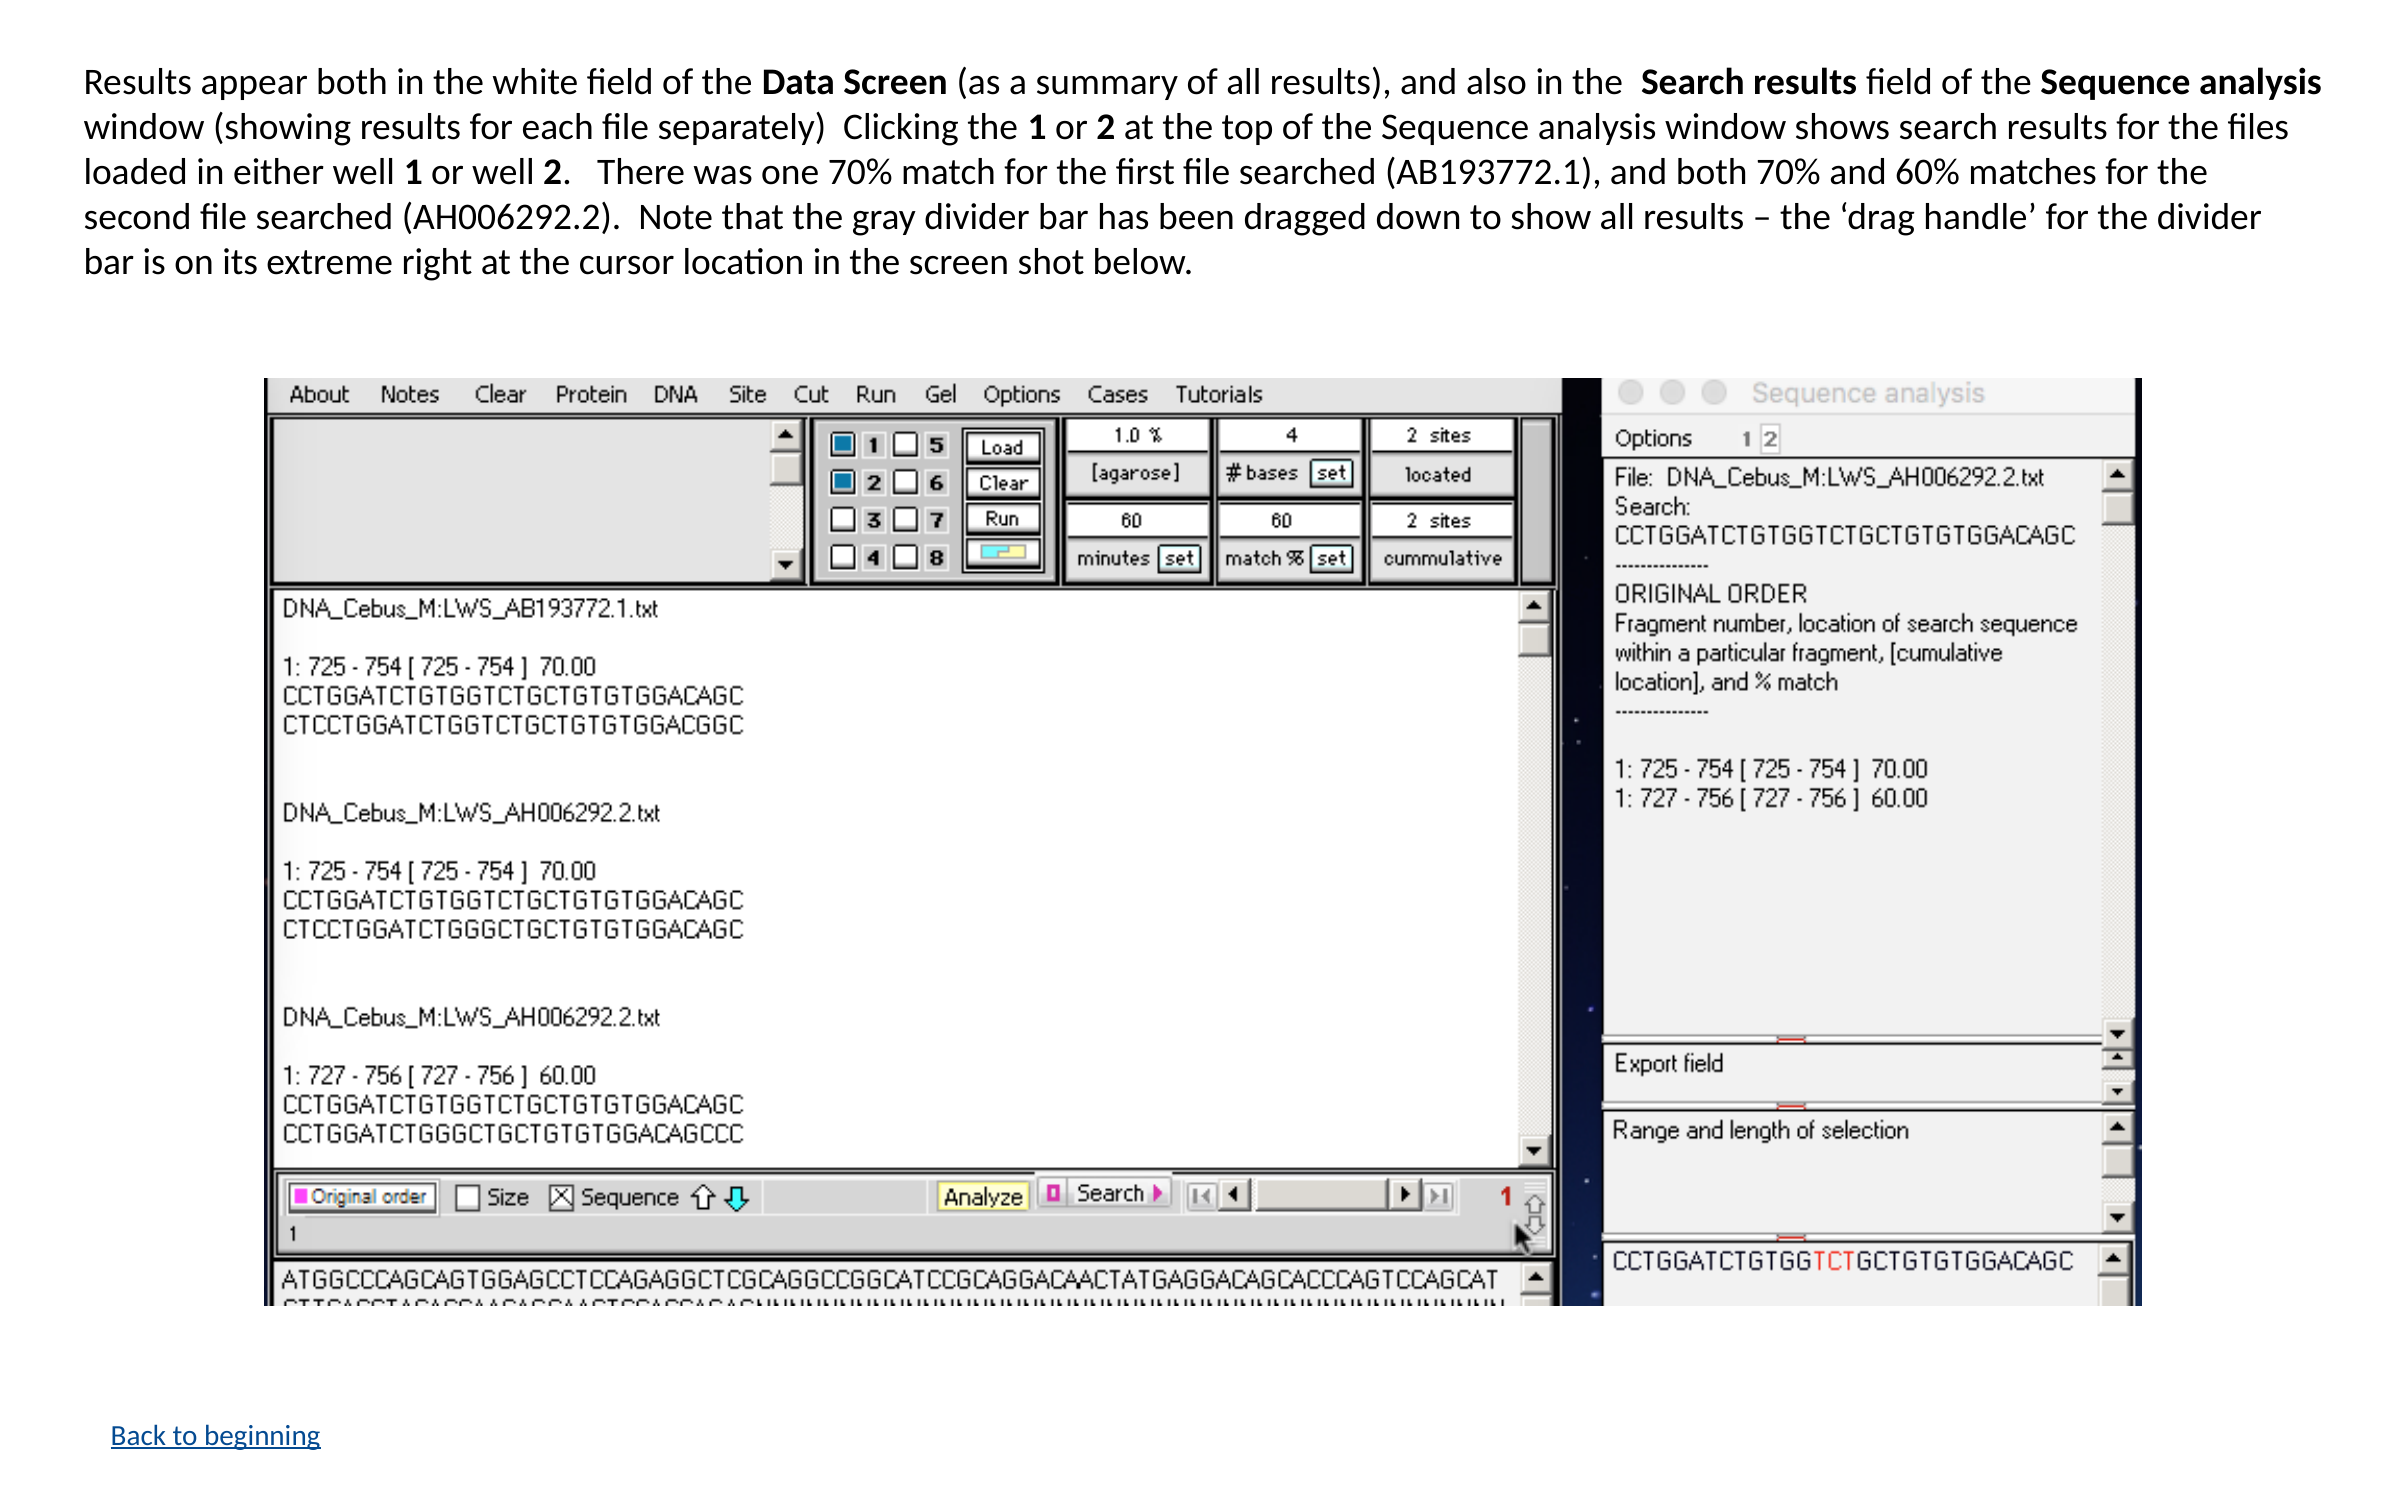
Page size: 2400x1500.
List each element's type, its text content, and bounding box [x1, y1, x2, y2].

text_box Back to beginning [95, 1408, 367, 1459]
text_box [68, 1401, 391, 1472]
picture [264, 378, 2142, 1306]
text_box Results appear both in the white field of the Data Screen (as a summary of all results), and also in the Search results field of the Sequence analysis window (showing results for each file separately) Clicking the 1 or 2 at the top of the Sequence analysis window shows search results for the files loaded in either well 1 or well 2. There was one 70% match for the first file searched (AB193772.1), and both 70% and 60% matches for the second file searched (AH006292.2). Note that the gray divider bar has been dragged down to show all results – the ‘drag handle’ for the divider bar is on its extreme right at the cursor location in the screen shot below. [68, 49, 2338, 290]
